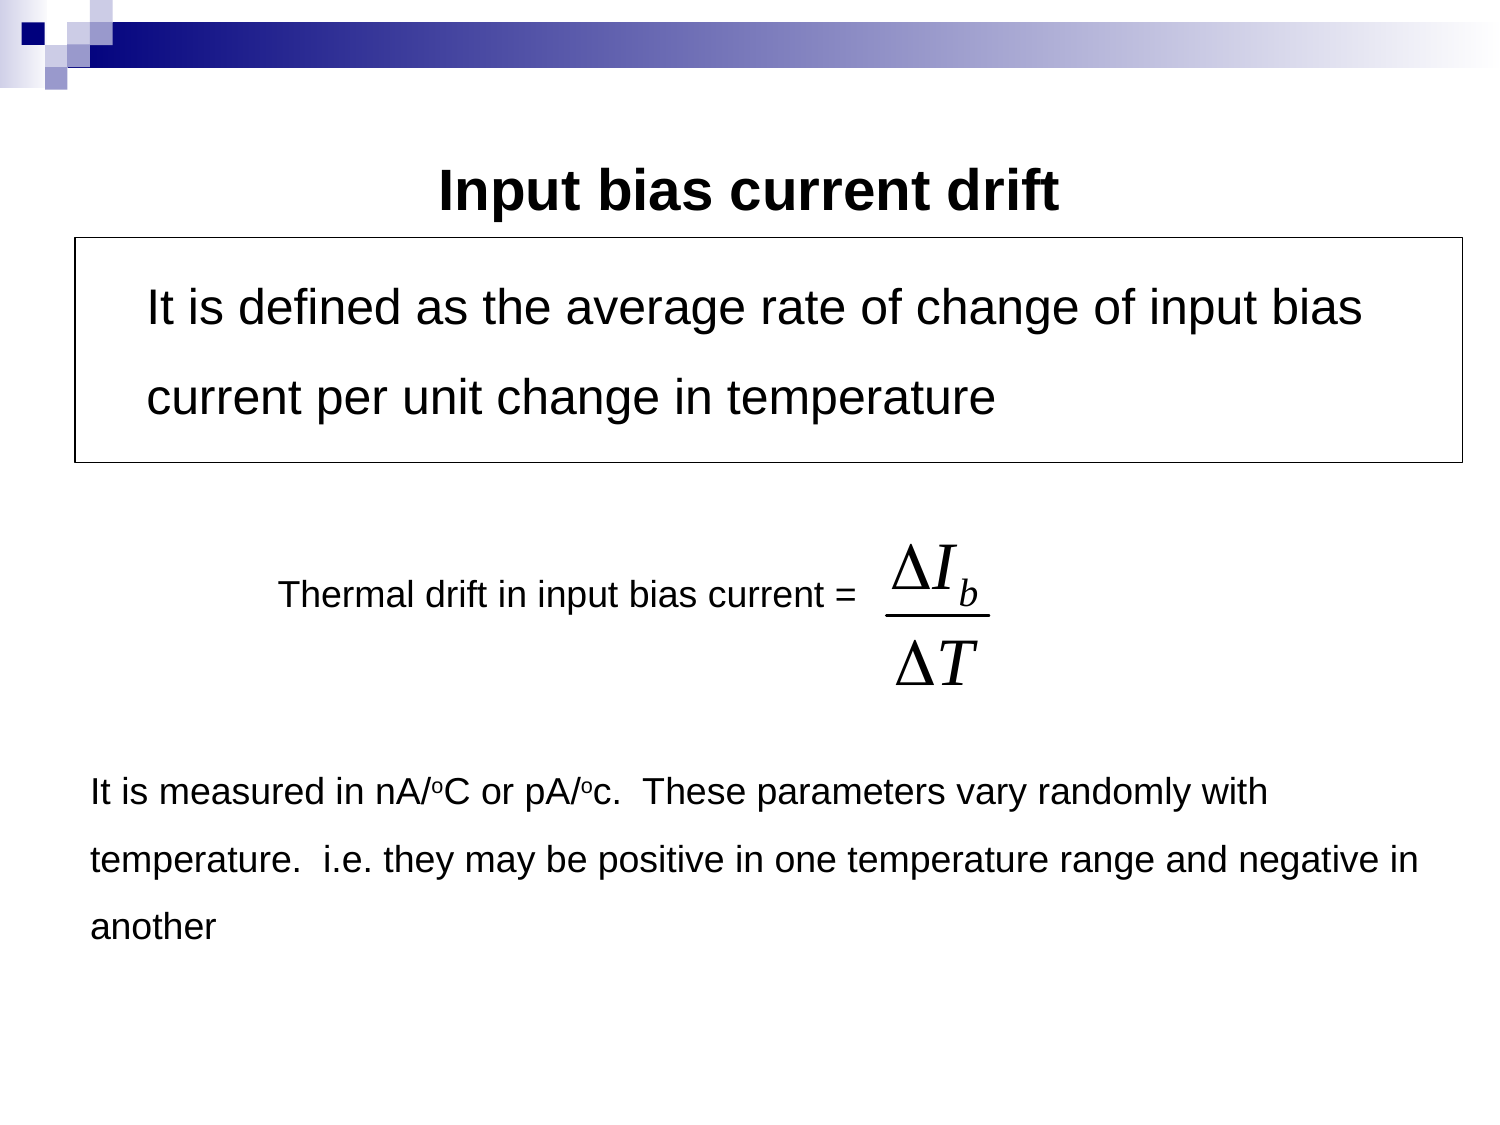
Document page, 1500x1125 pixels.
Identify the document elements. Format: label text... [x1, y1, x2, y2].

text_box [262, 524, 1005, 700]
text_box It is measured in nA/oC or pA/oc. These parameters vary randomly with temperature. i.e. they may be positive in one temperature range and negative in another [74, 737, 1438, 955]
title Input bias current drift [75, 75, 1425, 237]
list It is defined as the average rate of change of input bias current per unit change in temperature [75, 237, 1463, 463]
